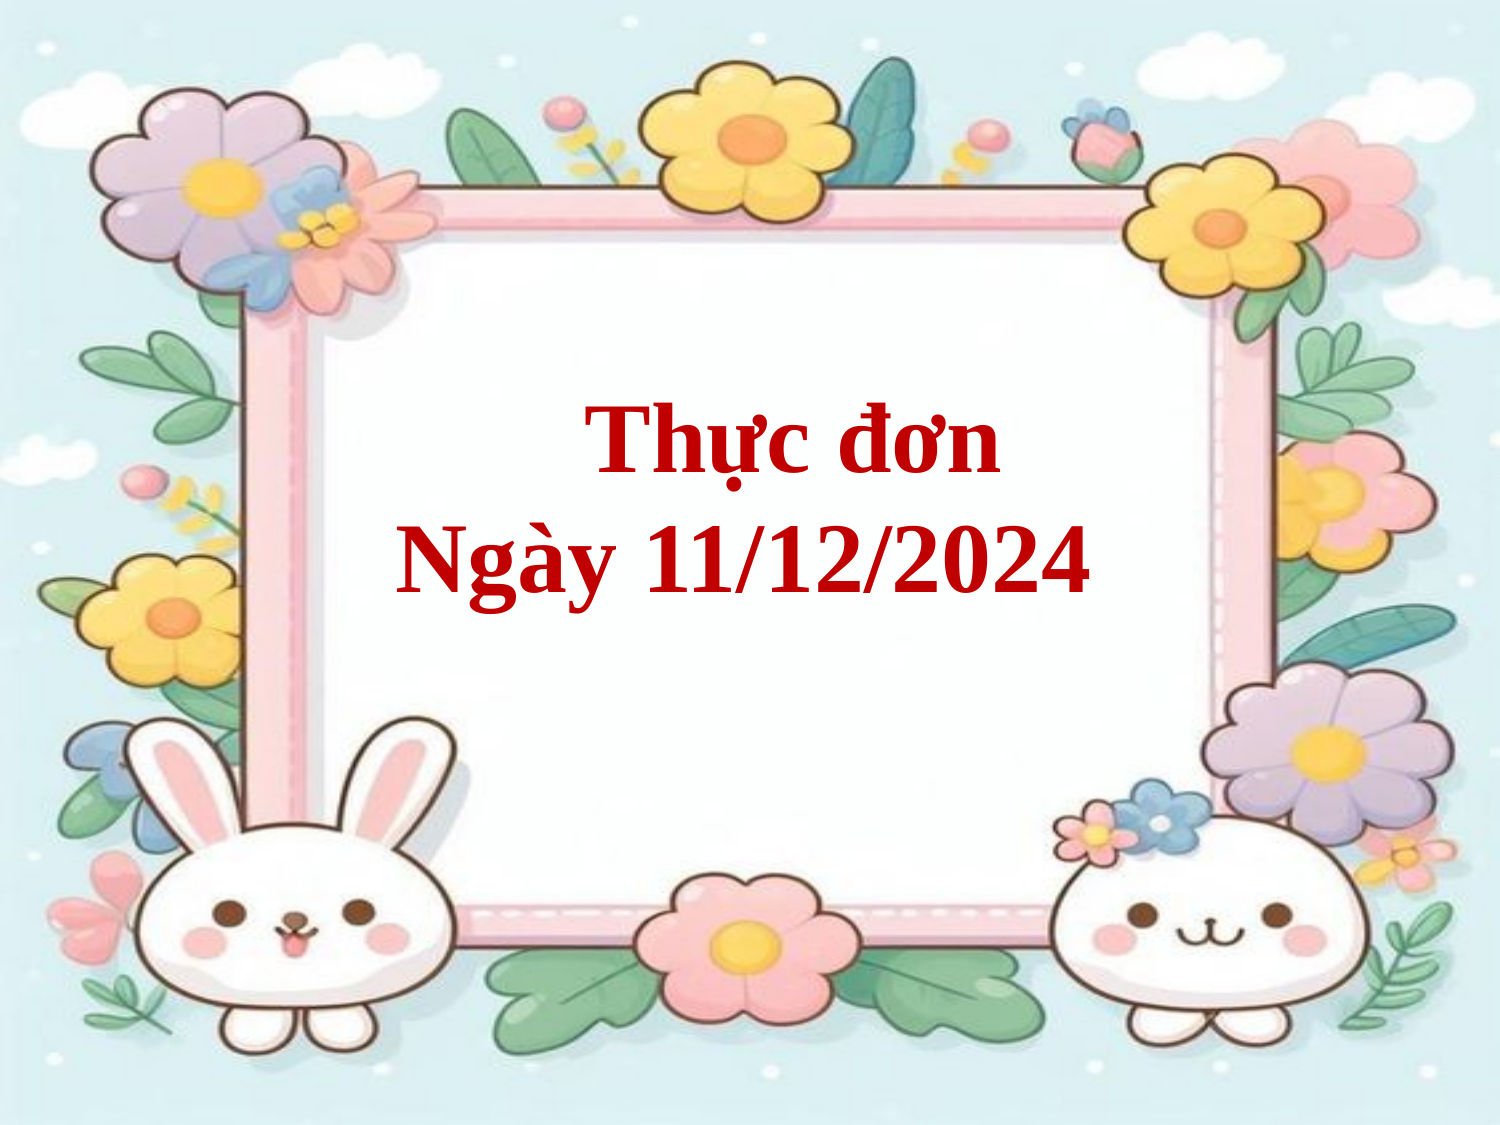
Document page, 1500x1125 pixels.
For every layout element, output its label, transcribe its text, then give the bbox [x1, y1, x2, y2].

picture [0, 0, 1500, 1125]
text_box Thực đơn Ngày 11/12/2024 [100, 365, 1187, 621]
